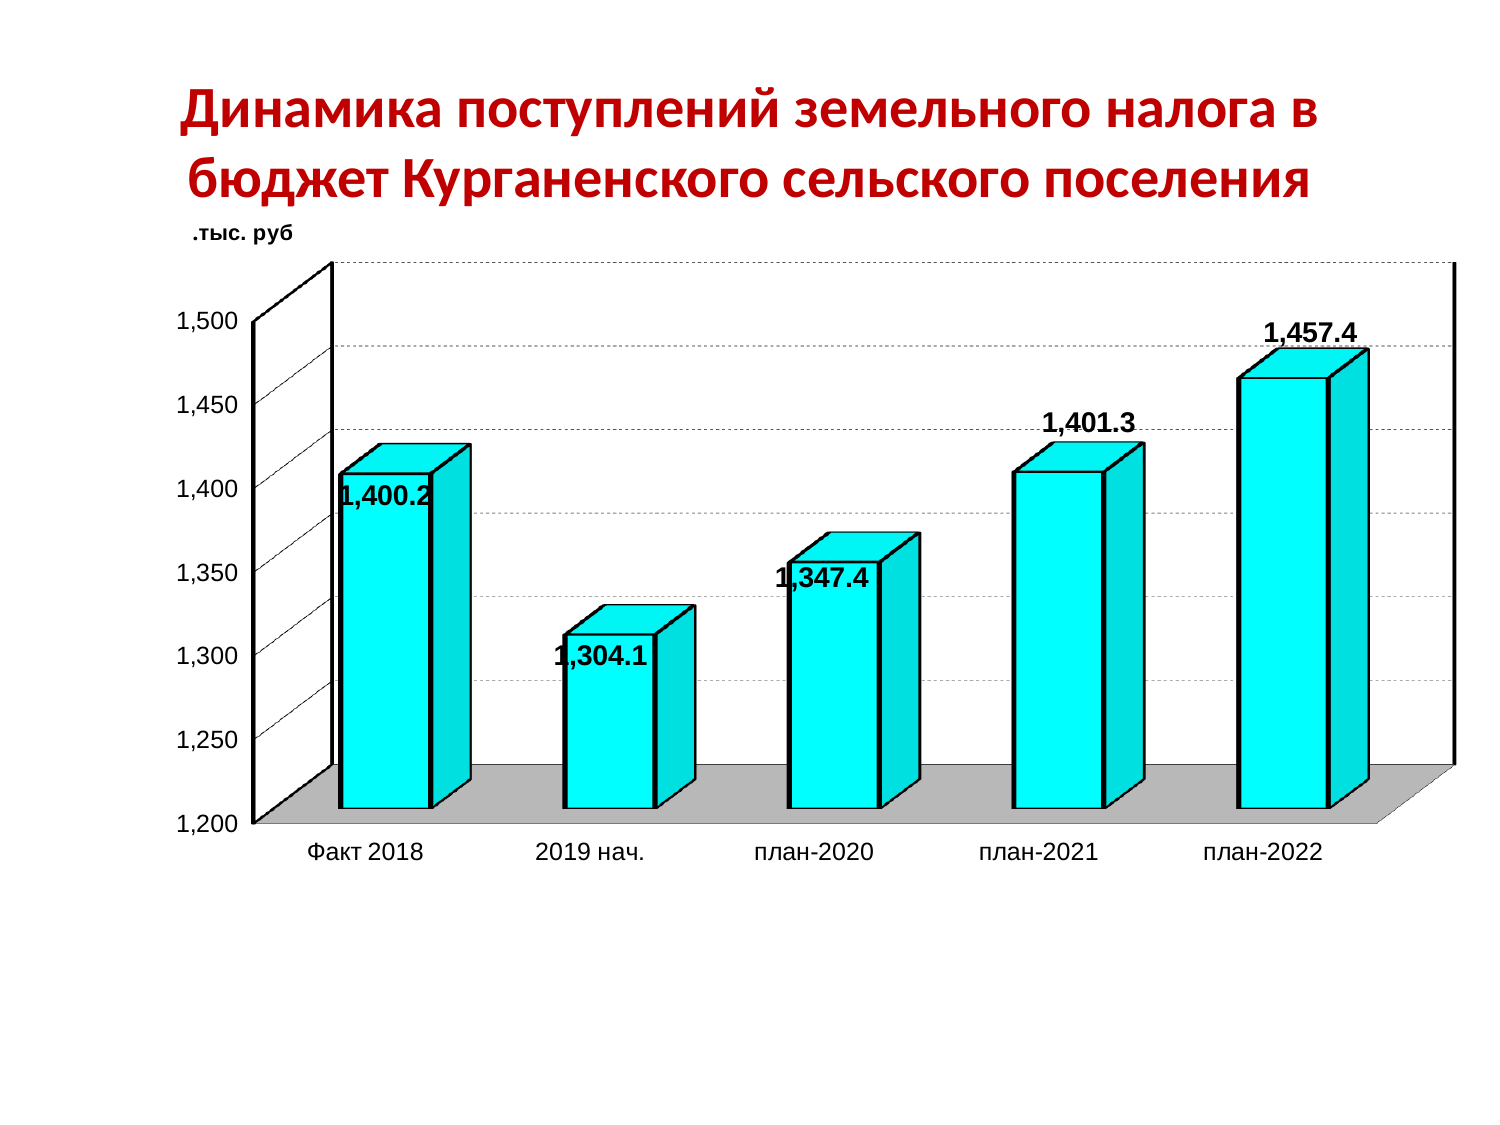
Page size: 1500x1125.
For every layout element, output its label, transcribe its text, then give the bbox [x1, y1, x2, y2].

chart [129, 196, 1460, 926]
title Динамика поступлений земельного налога в бюджет Курганенского сельского поселения [74, 44, 1426, 233]
